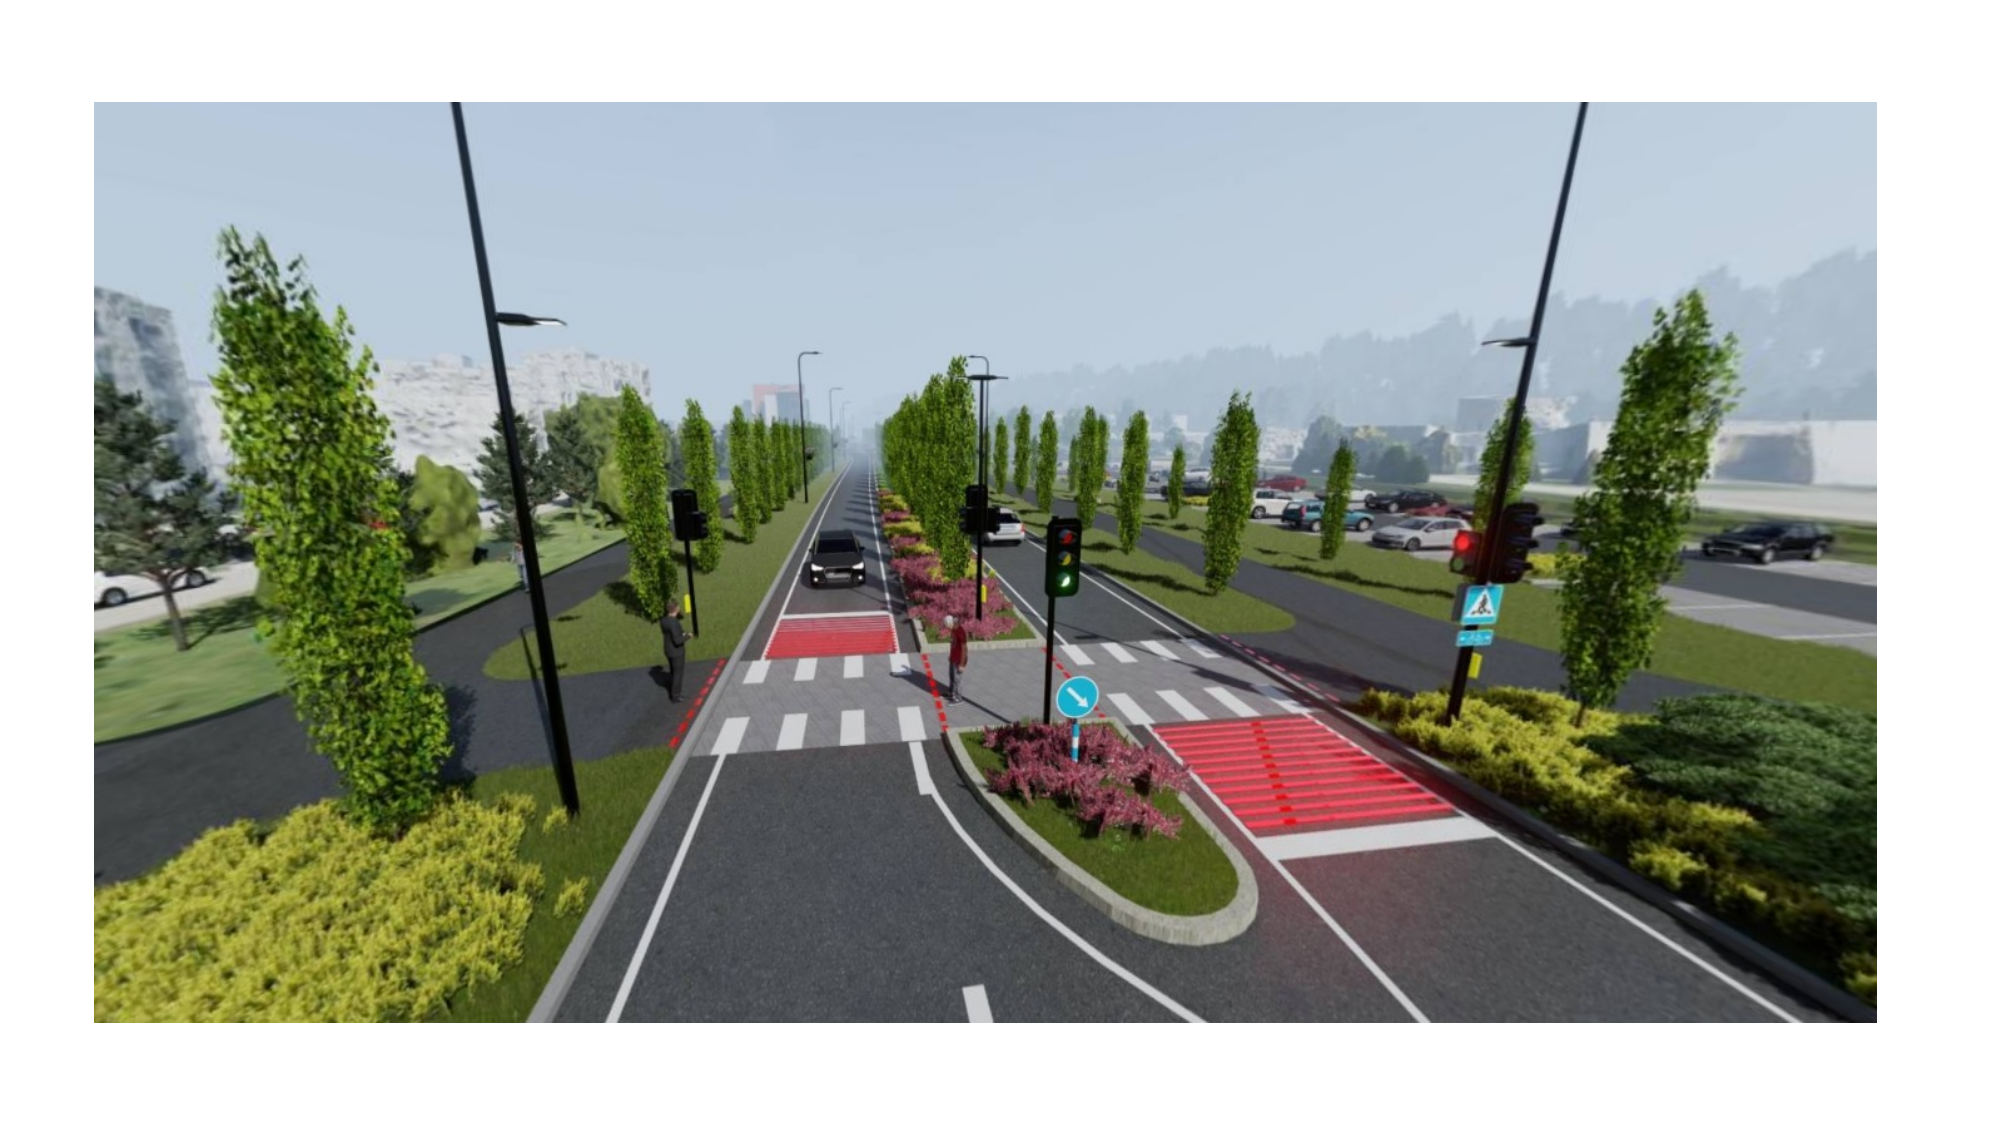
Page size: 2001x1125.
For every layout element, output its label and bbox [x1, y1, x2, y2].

list [94, 102, 1877, 1023]
